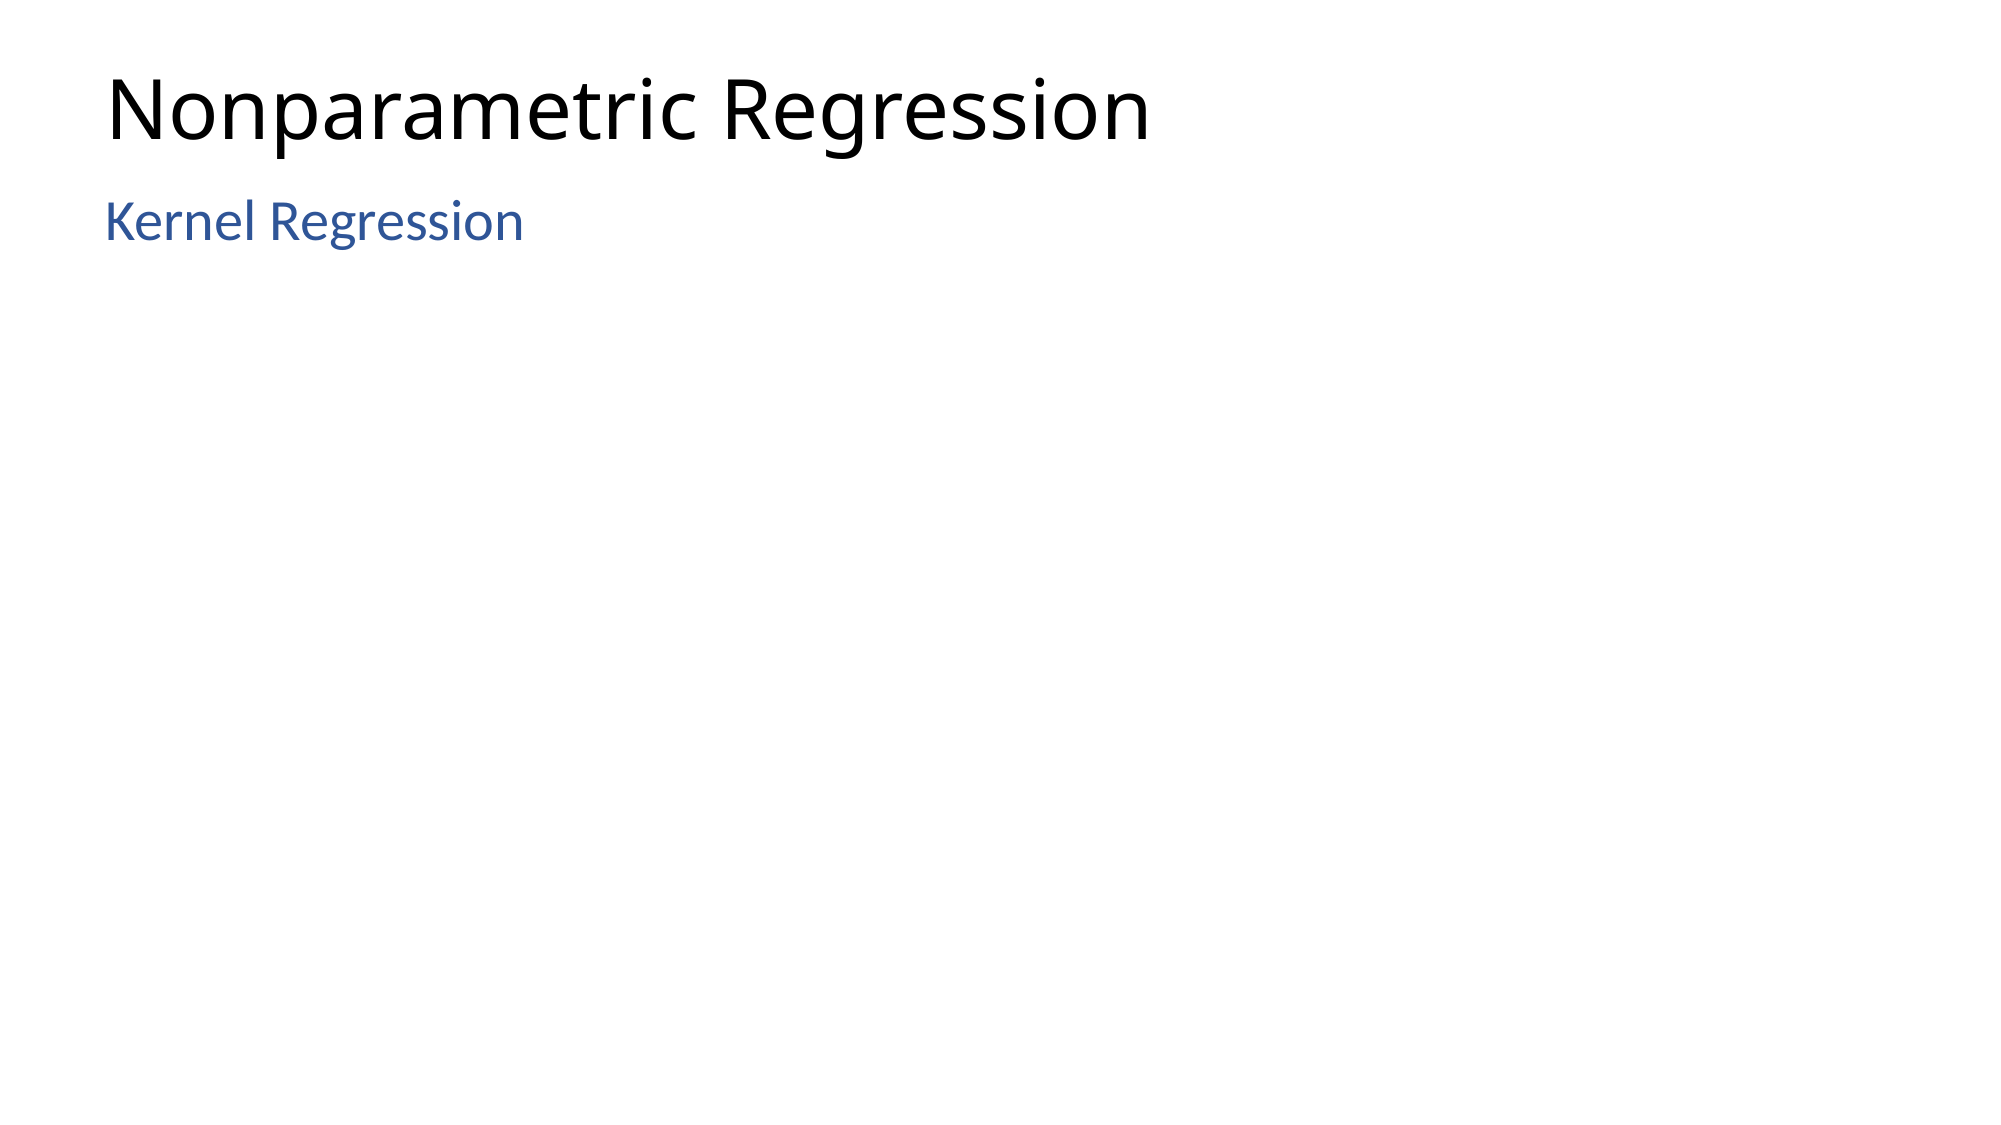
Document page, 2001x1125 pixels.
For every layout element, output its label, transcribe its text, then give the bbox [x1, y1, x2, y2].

title Nonparametric Regression [90, 60, 1816, 164]
list Kernel Regression [90, 182, 1816, 518]
